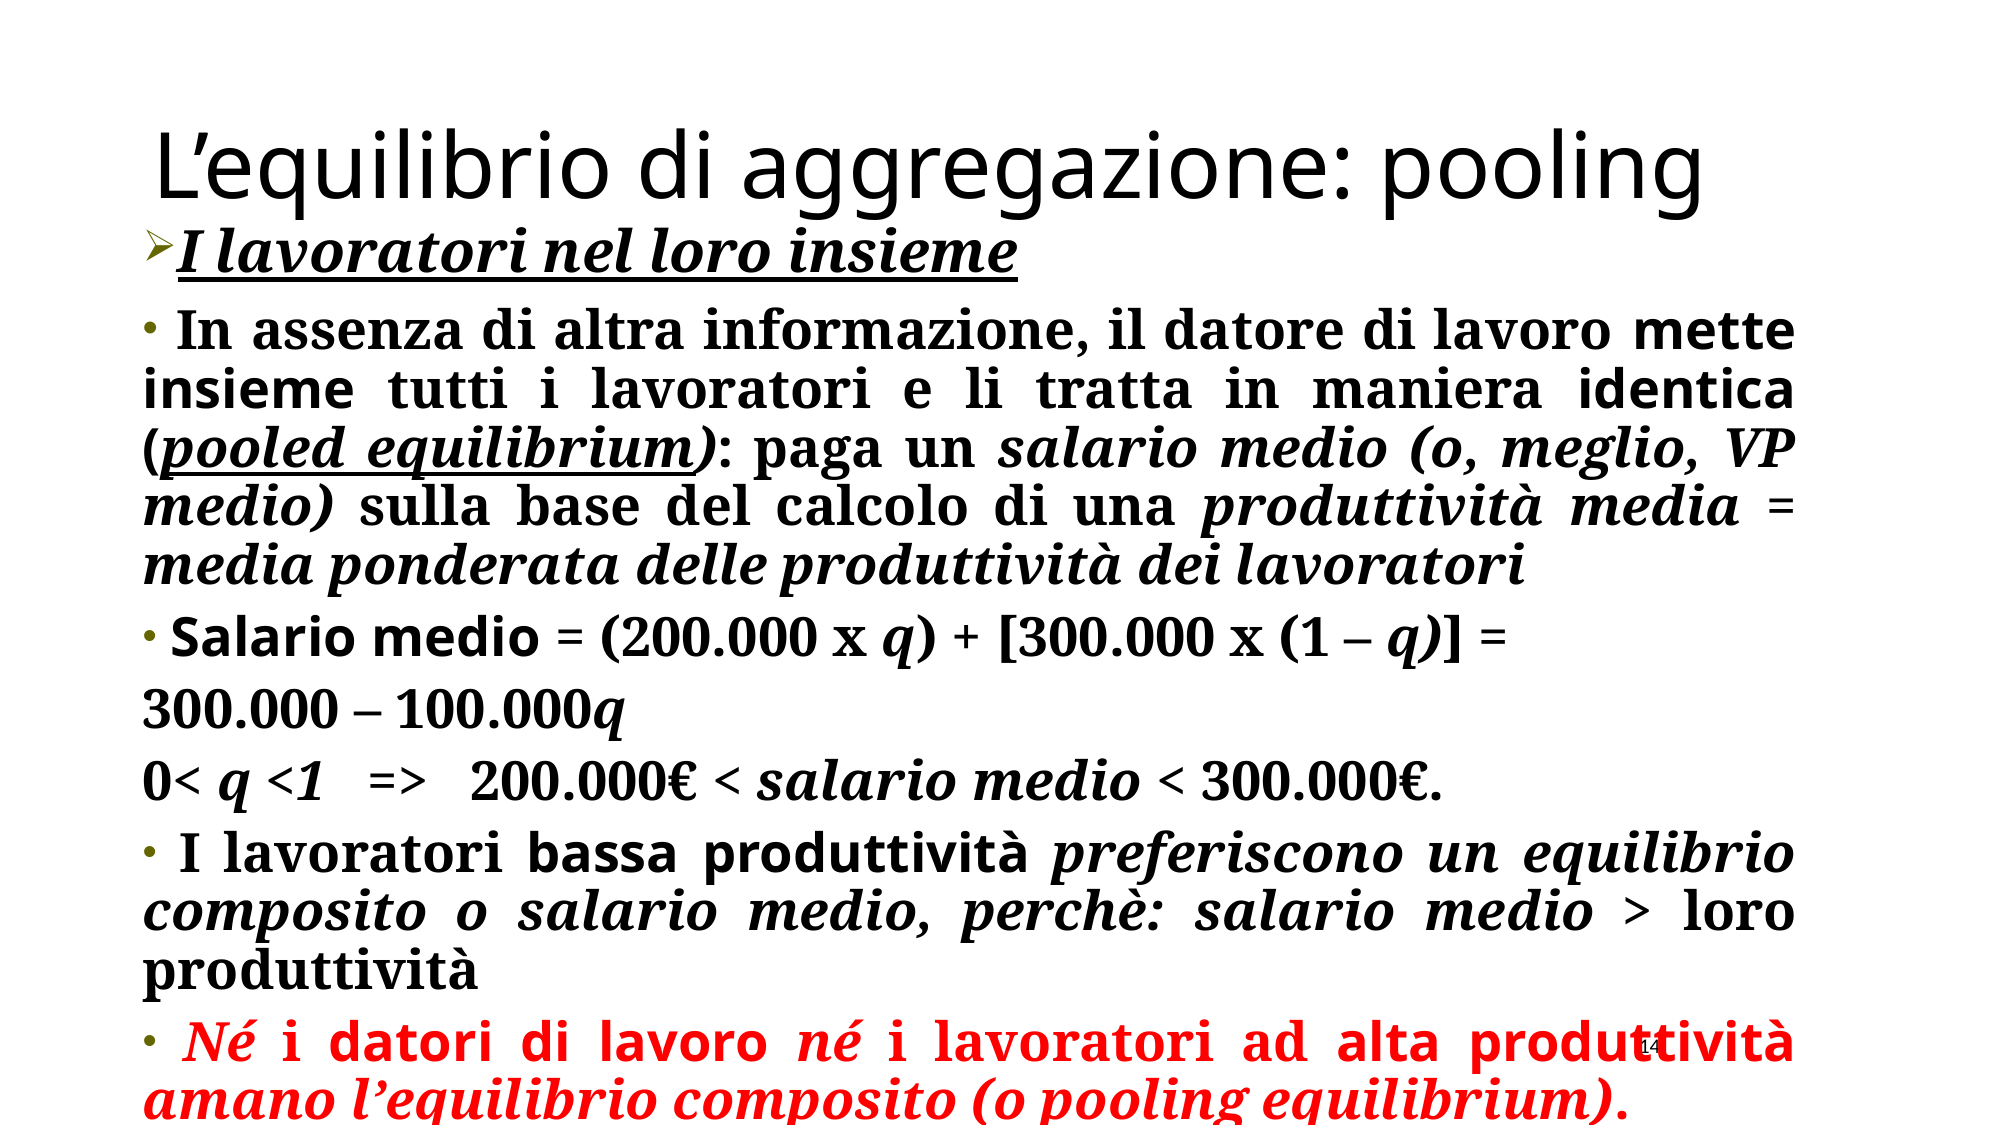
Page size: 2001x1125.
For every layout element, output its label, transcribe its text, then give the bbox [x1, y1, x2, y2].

text_box I lavoratori nel loro insieme In assenza di altra informazione, il datore di lavoro mette insieme tutti i lavoratori e li tratta in maniera identica (pooled equilibrium): paga un salario medio (o, meglio, VP medio) sulla base del calcolo di una produttività media = media ponderata delle produttività dei lavoratori Salario medio = (200.000 x q) + [300.000 x (1 – q)] = 300.000 – 100.000q 0< q <1 => 200.000€ < salario medio < 300.000€. I lavoratori bassa produttività preferiscono un equilibrio composito o salario medio, perchè: salario medio > loro produttività Né i datori di lavoro né i lavoratori ad alta produttività amano l’equilibrio composito (o pooling equilibrium). [127, 215, 1812, 1066]
title L’equilibrio di aggregazione: pooling [137, 59, 1863, 278]
text_box 14 [1325, 1066, 1675, 1100]
